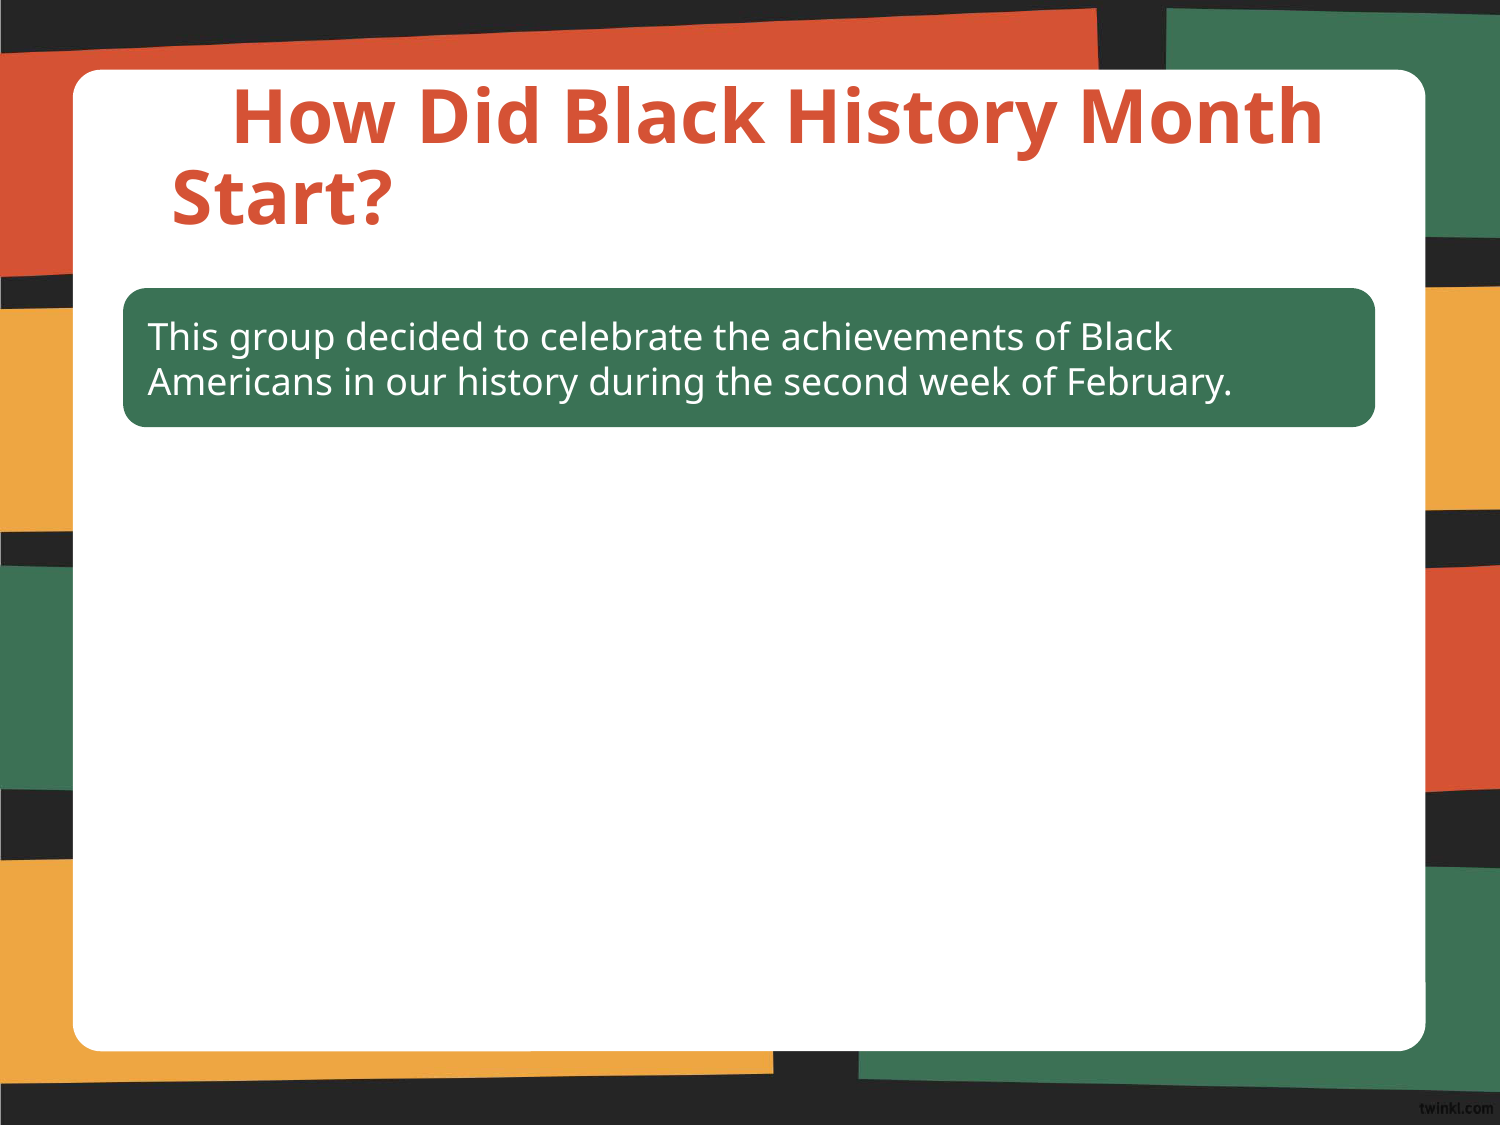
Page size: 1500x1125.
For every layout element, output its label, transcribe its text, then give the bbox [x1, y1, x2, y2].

picture [0, 0, 1500, 1125]
title How Did Black History Month Start? [73, 76, 1426, 244]
text_box This group decided to celebrate the achievements of Black Americans in our history during the second week of February. [122, 287, 1377, 429]
